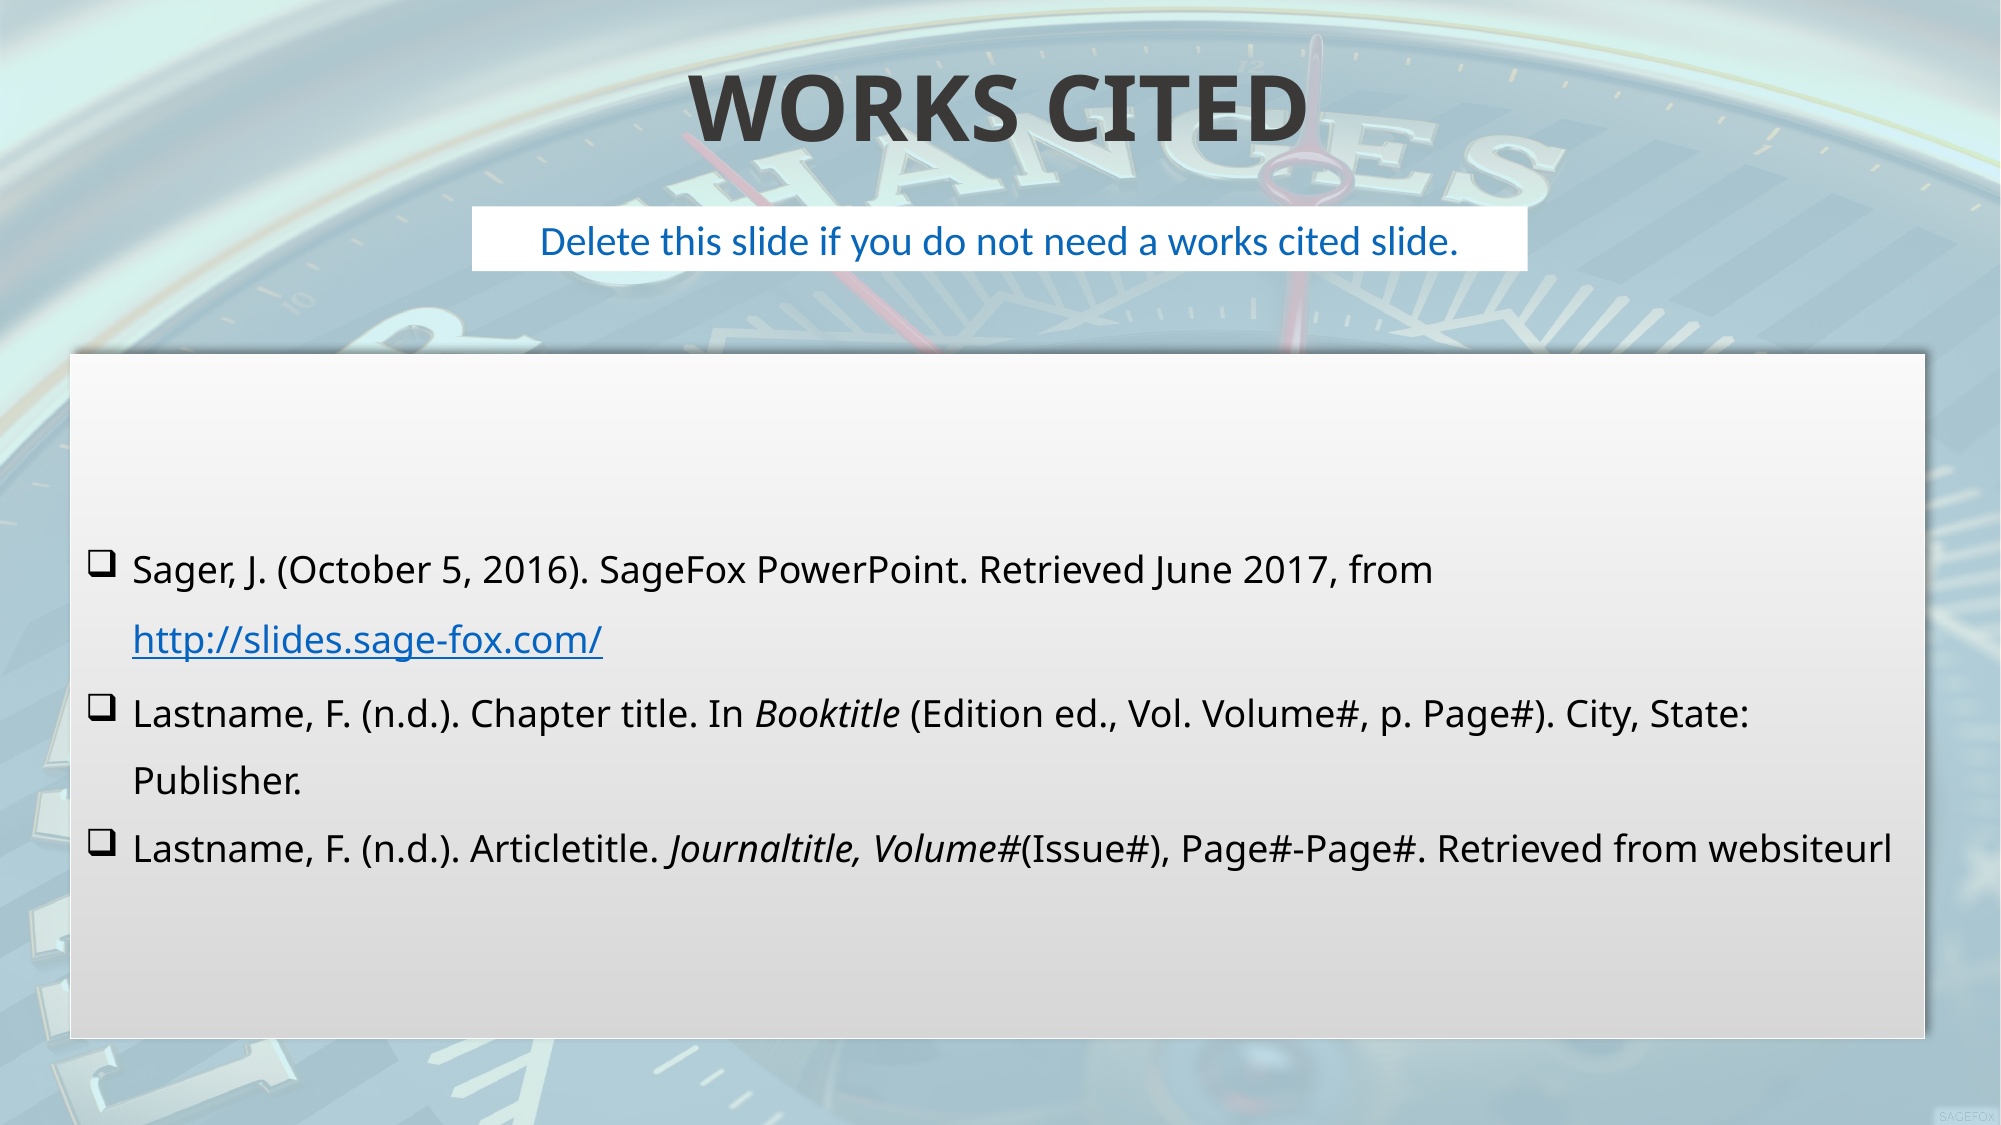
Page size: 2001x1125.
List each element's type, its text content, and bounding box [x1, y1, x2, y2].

text_box Sager, J. (October 5, 2016). SageFox PowerPoint. Retrieved June 2017, from http://slides.sage-fox.com/ Lastname, F. (n.d.). Chapter title. In Booktitle (Edition ed., Vol. Volume#, p. Page#). City, State: Publisher. Lastname, F. (n.d.). Articletitle. Journaltitle, Volume#(Issue#), Page#-Page#. Retrieved from websiteurl [70, 354, 1925, 1039]
text_box Delete this slide if you do not need a works cited slide. [472, 206, 1528, 272]
text_box WORKS CITED [548, 42, 1452, 167]
